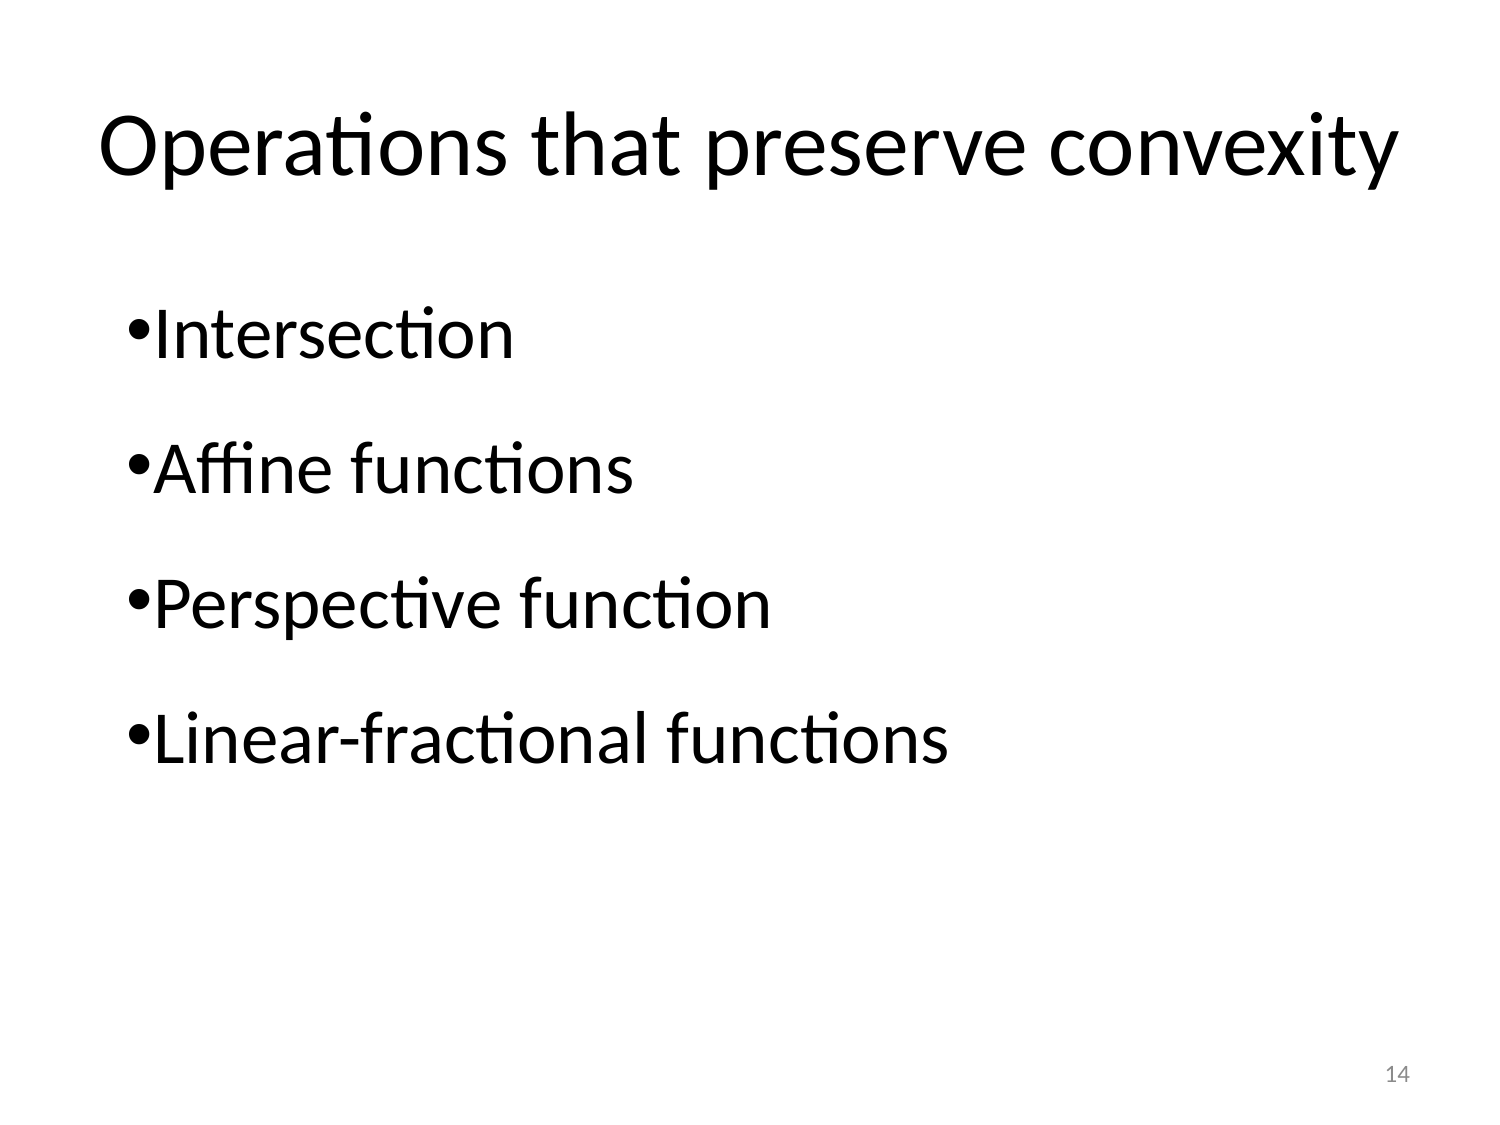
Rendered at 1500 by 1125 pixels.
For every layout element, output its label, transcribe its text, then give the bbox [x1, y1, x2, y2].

text_box Intersection Affine functions Perspective function Linear-fractional functions [112, 231, 1329, 787]
title Operations that preserve convexity [75, 45, 1425, 233]
slide_number 14 [1074, 1042, 1425, 1103]
